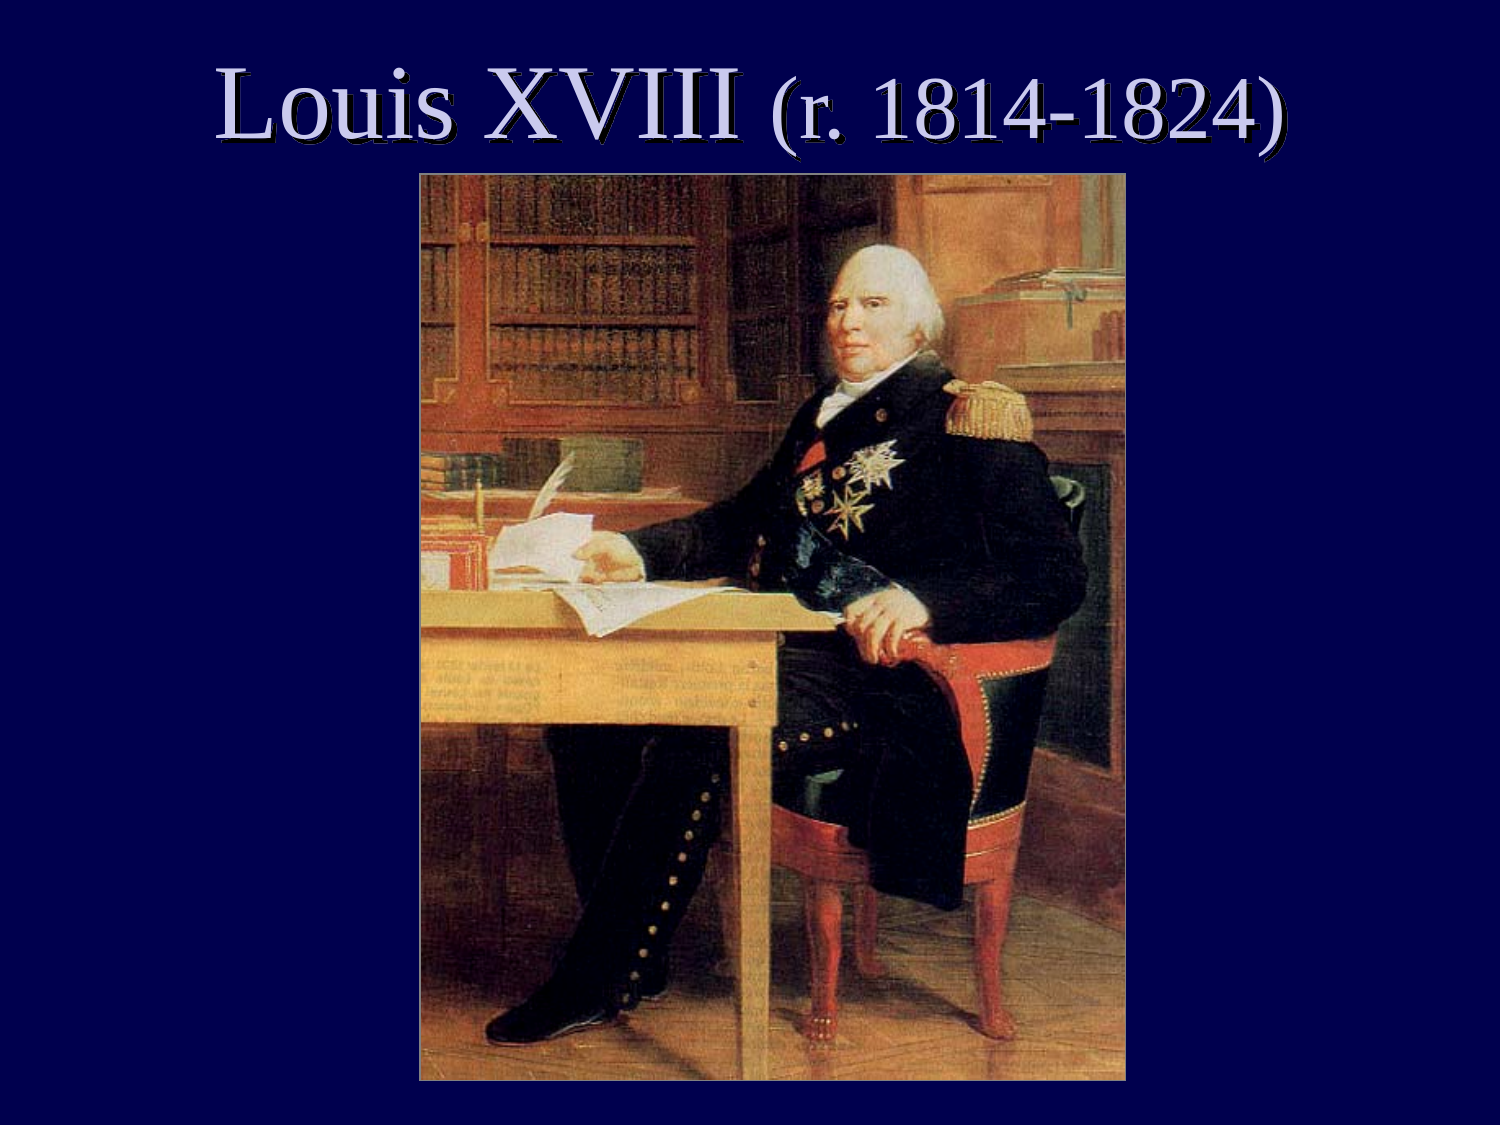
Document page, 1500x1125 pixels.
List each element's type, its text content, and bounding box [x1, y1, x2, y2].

picture [420, 174, 1126, 1081]
text_box Louis XVIII (r. 1814-1824) [24, 24, 1475, 168]
